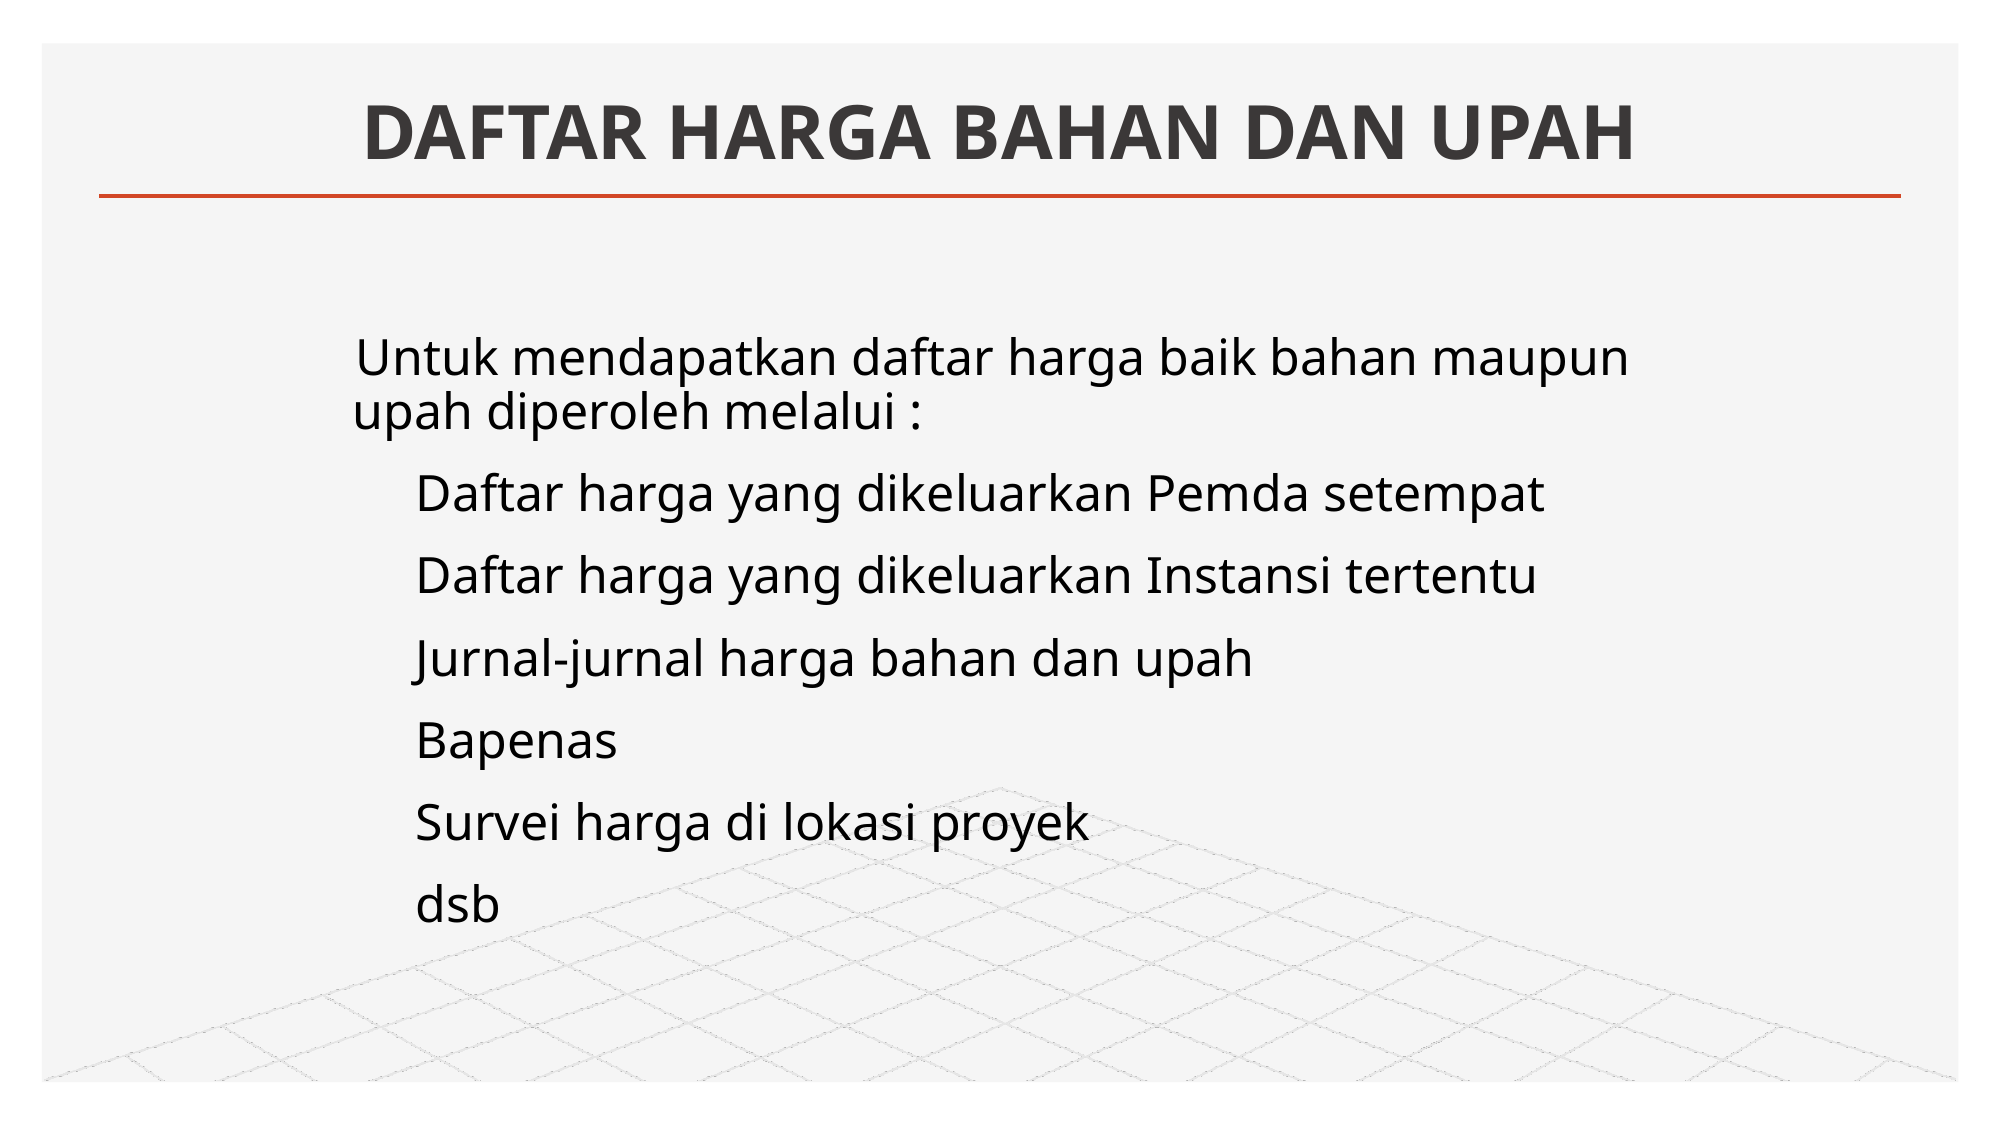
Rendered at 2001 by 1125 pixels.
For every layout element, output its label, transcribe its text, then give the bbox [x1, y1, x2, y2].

title DAFTAR HARGA BAHAN DAN UPAH [99, 73, 1901, 197]
list Untuk mendapatkan daftar harga baik bahan maupun upah diperoleh melalui : Daftar harga yang dikeluarkan Pemda setempat Daftar harga yang dikeluarkan Instansi tertentu Jurnal-jurnal harga bahan dan upah Bapenas Survei harga di lokasi proyek dsb [337, 324, 1688, 1069]
picture [44, 787, 1956, 1081]
